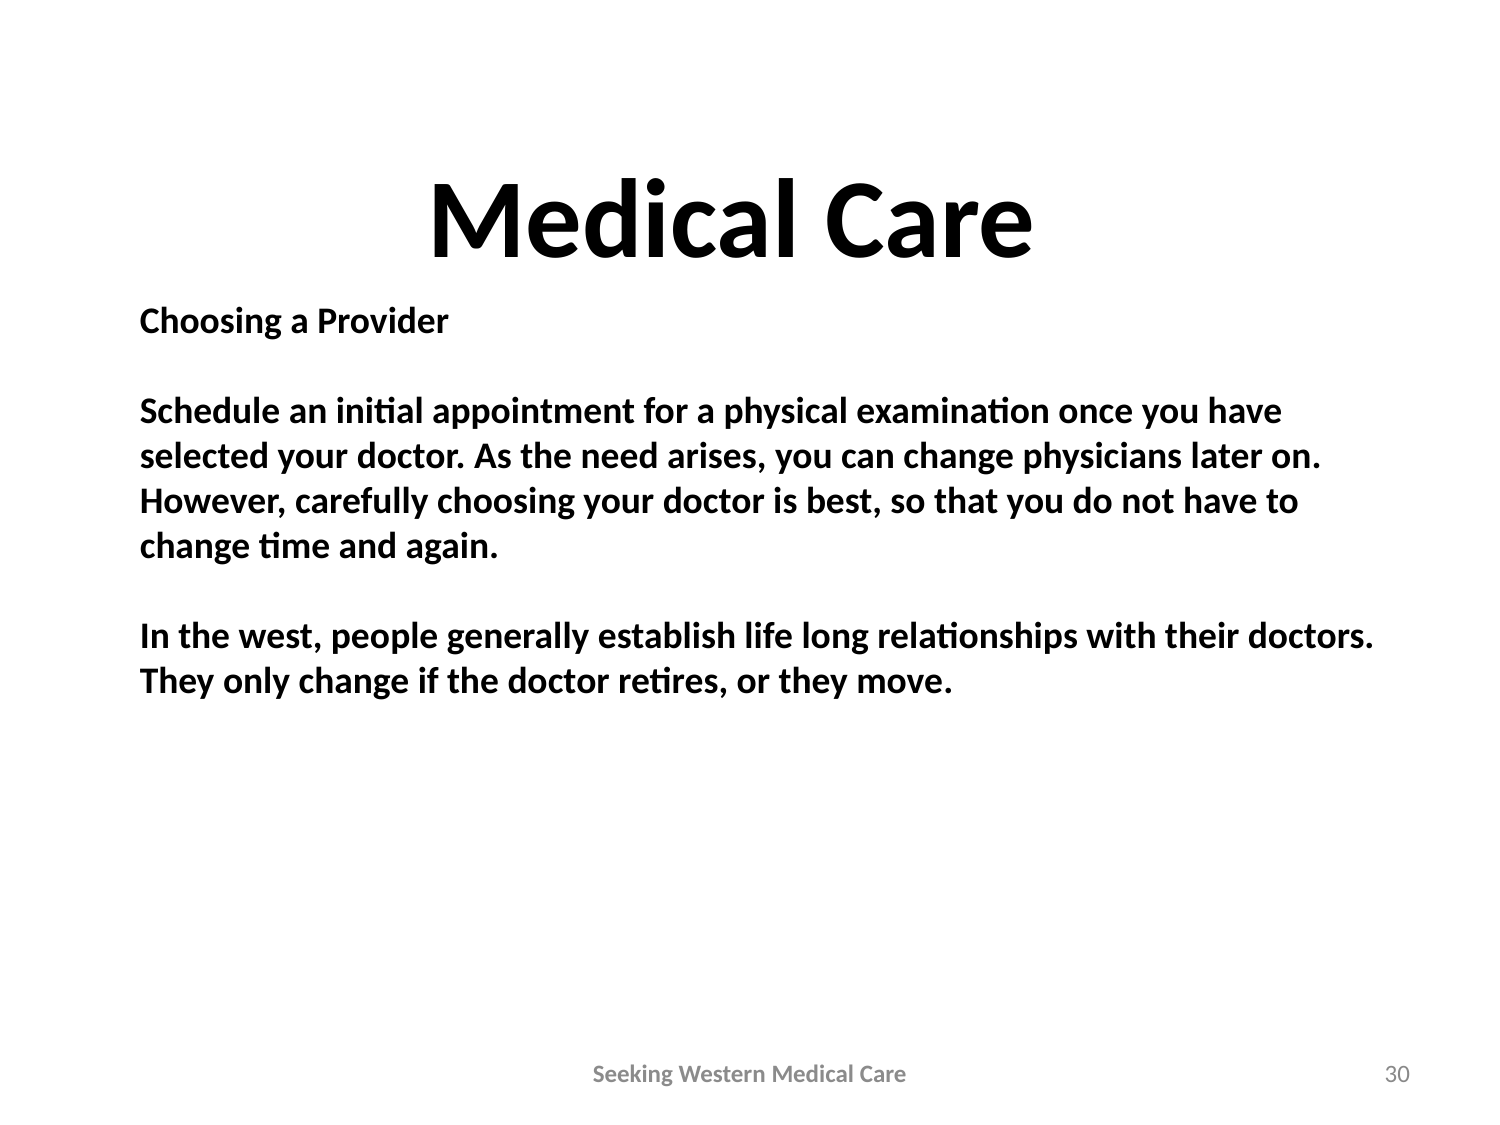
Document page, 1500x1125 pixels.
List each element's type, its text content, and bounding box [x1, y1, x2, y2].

slide_number 30 [1074, 1042, 1425, 1103]
text_box Medical Care [412, 137, 1052, 288]
footer Seeking Western Medical Care [512, 1042, 988, 1103]
text_box Choosing a Provider Schedule an initial appointment for a physical examination once you have selected your doctor. As the need arises, you can change physicians later on. However, carefully choosing your doctor is best, so that you do not have to change time and again. In the west, people generally establish life long relationships with their doctors. They only change if the doctor retires, or they move. [124, 288, 1413, 709]
